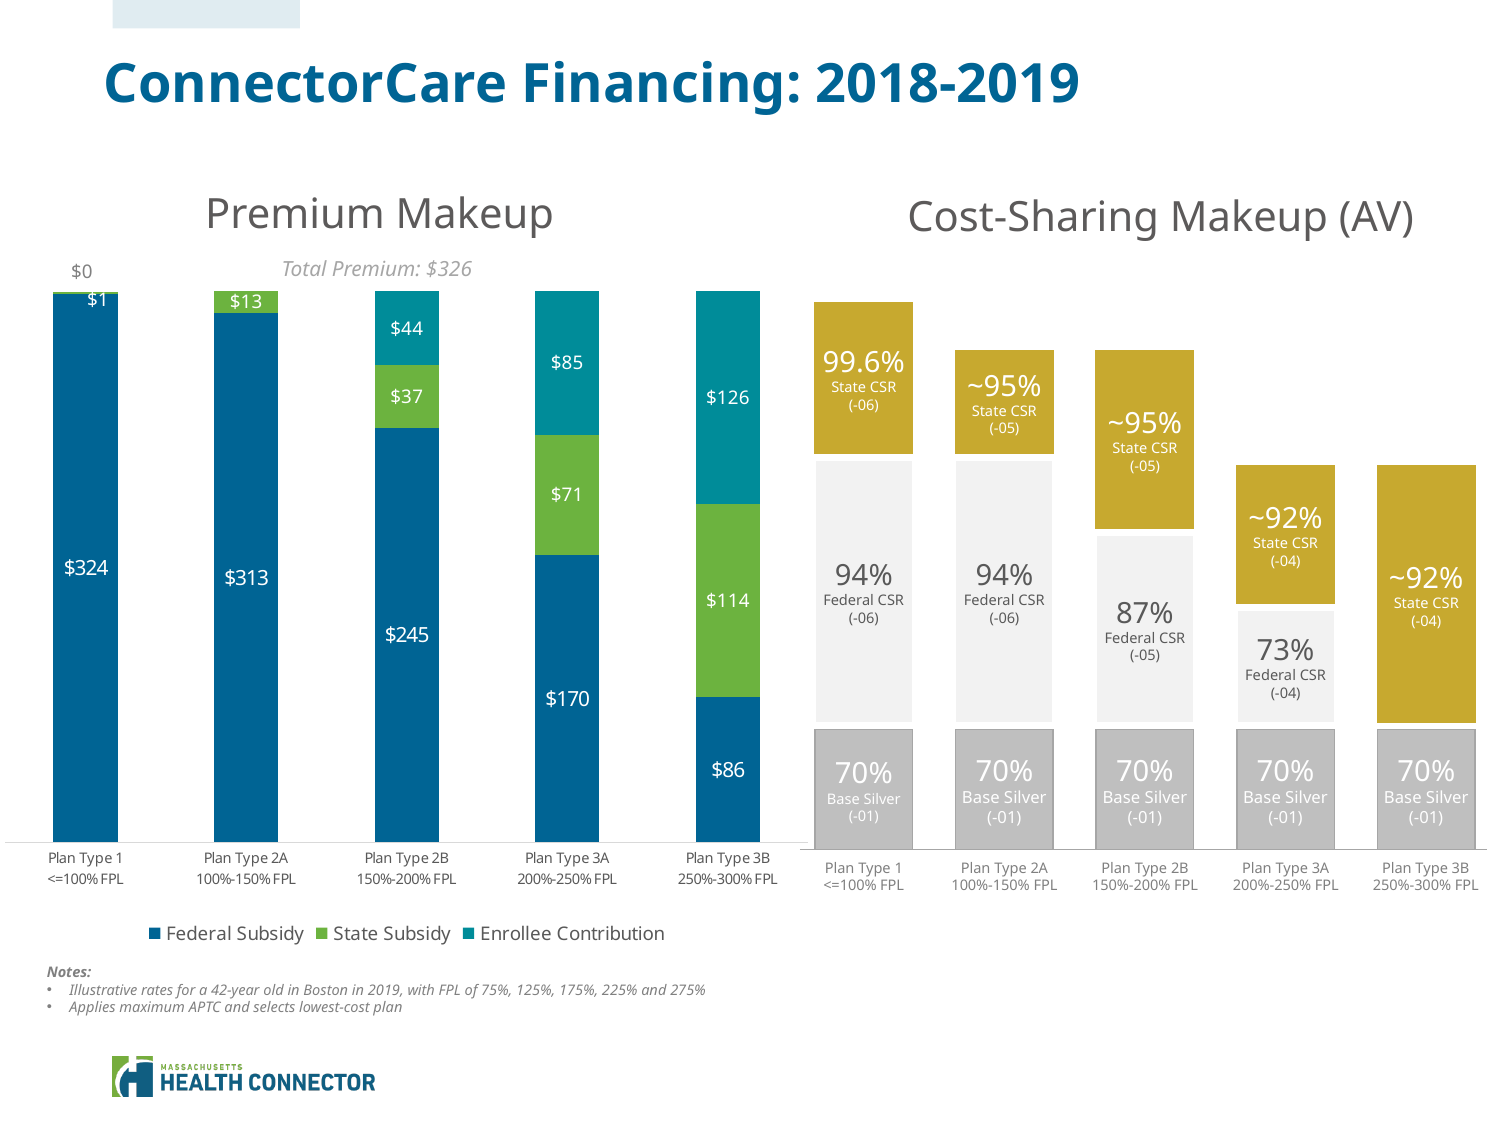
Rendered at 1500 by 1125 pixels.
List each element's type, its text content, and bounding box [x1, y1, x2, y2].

text_box Premium Makeup [190, 179, 569, 235]
text_box ~95% State CSR (-05) [1095, 350, 1195, 529]
text_box 94% Federal CSR (-06) [825, 459, 913, 724]
text_box 73% Federal CSR (-04) [1236, 609, 1335, 724]
text_box 70% Base Silver (-01) [1376, 729, 1476, 849]
text_box Notes: Illustrative rates for a 42-year old in Boston in 2019, with FPL of 75%, 125%, 175%, 225% and 275% Applies maximum APTC and selects lowest-cost plan [32, 955, 835, 1023]
text_box 70% Base Silver (-01) [955, 729, 1054, 849]
text_box ~92% State CSR (-04) [1236, 465, 1335, 604]
title ConnectorCare Financing: 2018-2019 [103, 48, 1342, 215]
text_box 70% Base Silver (-01) [1095, 729, 1195, 849]
text_box ~92% State CSR (-04) [1376, 465, 1476, 723]
text_box ~95% State CSR (-05) [955, 350, 1054, 454]
text_box Plan Type 2A 100%-150% FPL [951, 858, 1058, 894]
text_box 70% Base Silver (-01) [1236, 729, 1335, 849]
text_box Plan Type 1 <=100% FPL [825, 858, 905, 894]
text_box Cost-Sharing Makeup (AV) [892, 182, 1429, 248]
text_box Plan Type 3B 250%-300% FPL [1372, 858, 1479, 894]
text_box 87% Federal CSR (-05) [1095, 534, 1195, 724]
chart [0, 235, 825, 953]
text_box Plan Type 3A 200%-250% FPL [1232, 858, 1339, 894]
text_box 99.6% State CSR (-06) [825, 302, 913, 454]
text_box 70% Base Silver (-01) [825, 729, 913, 849]
text_box Plan Type 2B 150%-200% FPL [1091, 858, 1198, 894]
picture [112, 1056, 375, 1097]
text_box 94% Federal CSR (-06) [955, 459, 1054, 724]
